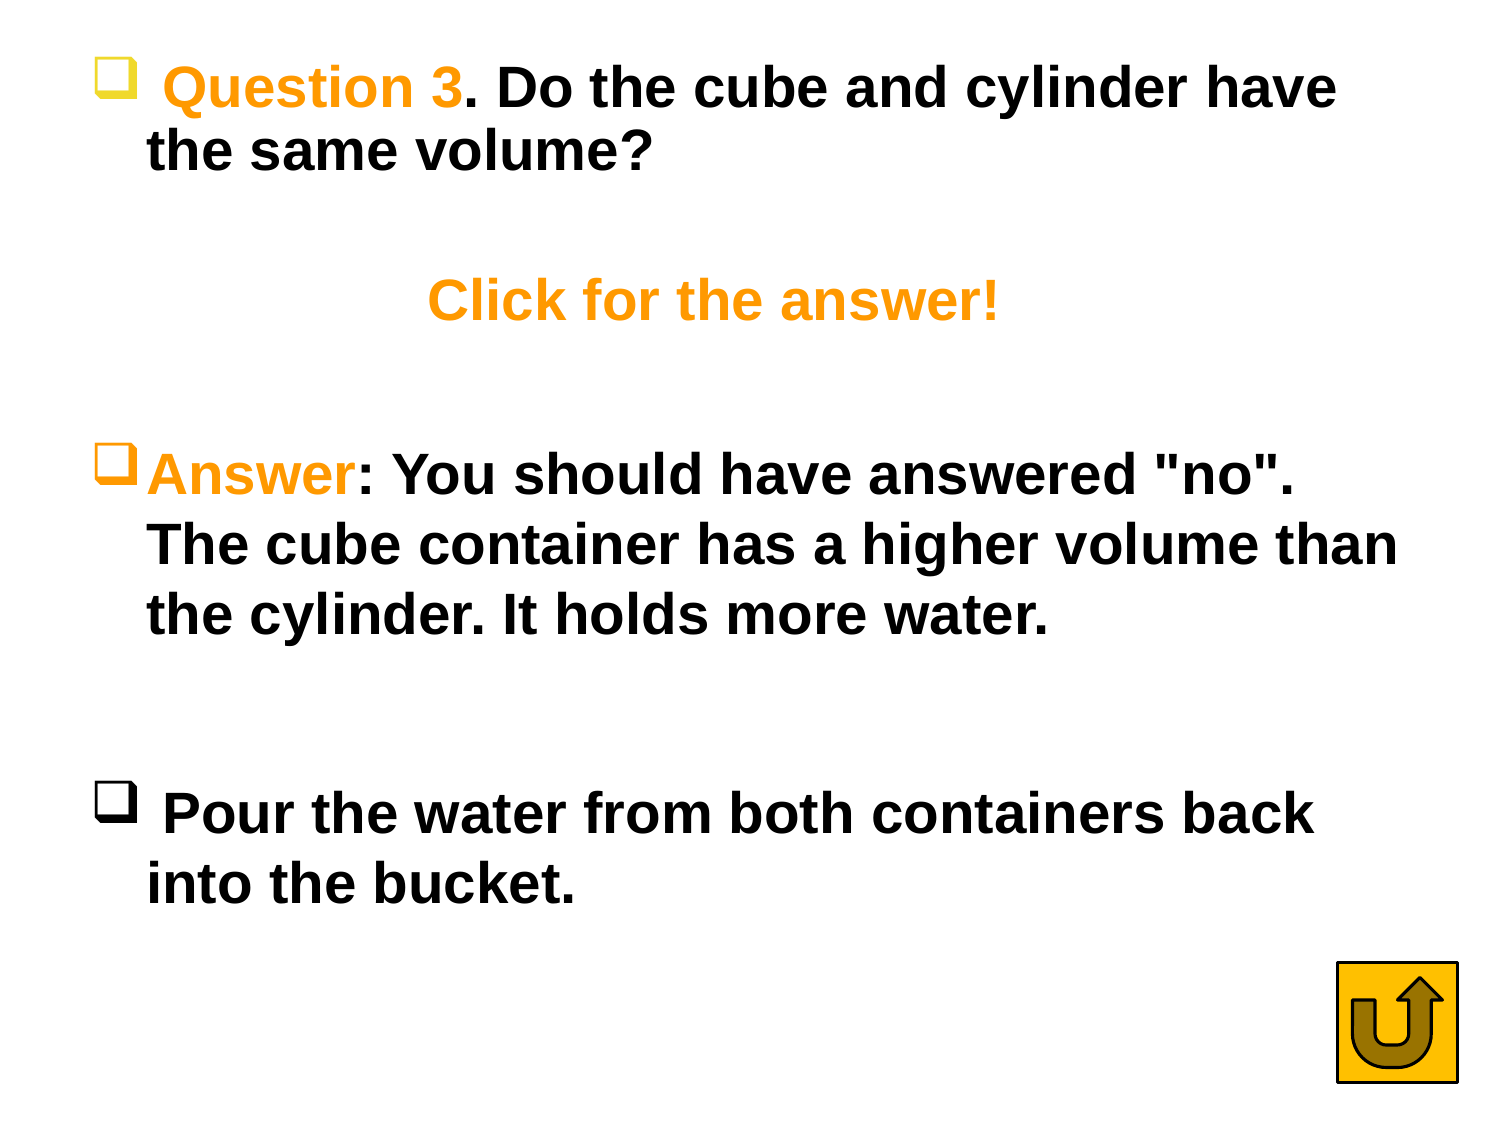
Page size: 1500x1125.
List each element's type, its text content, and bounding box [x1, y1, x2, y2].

list Question 3. Do the cube and cylinder have the same volume? Click for the answer! Answer: You should have answered "no". The cube container has a higher volume than the cylinder. It holds more water. Pour the water from both containers back into the bucket. [75, 50, 1425, 625]
slide_number 68 [1074, 1024, 1426, 1103]
text_box [1335, 960, 1460, 1085]
